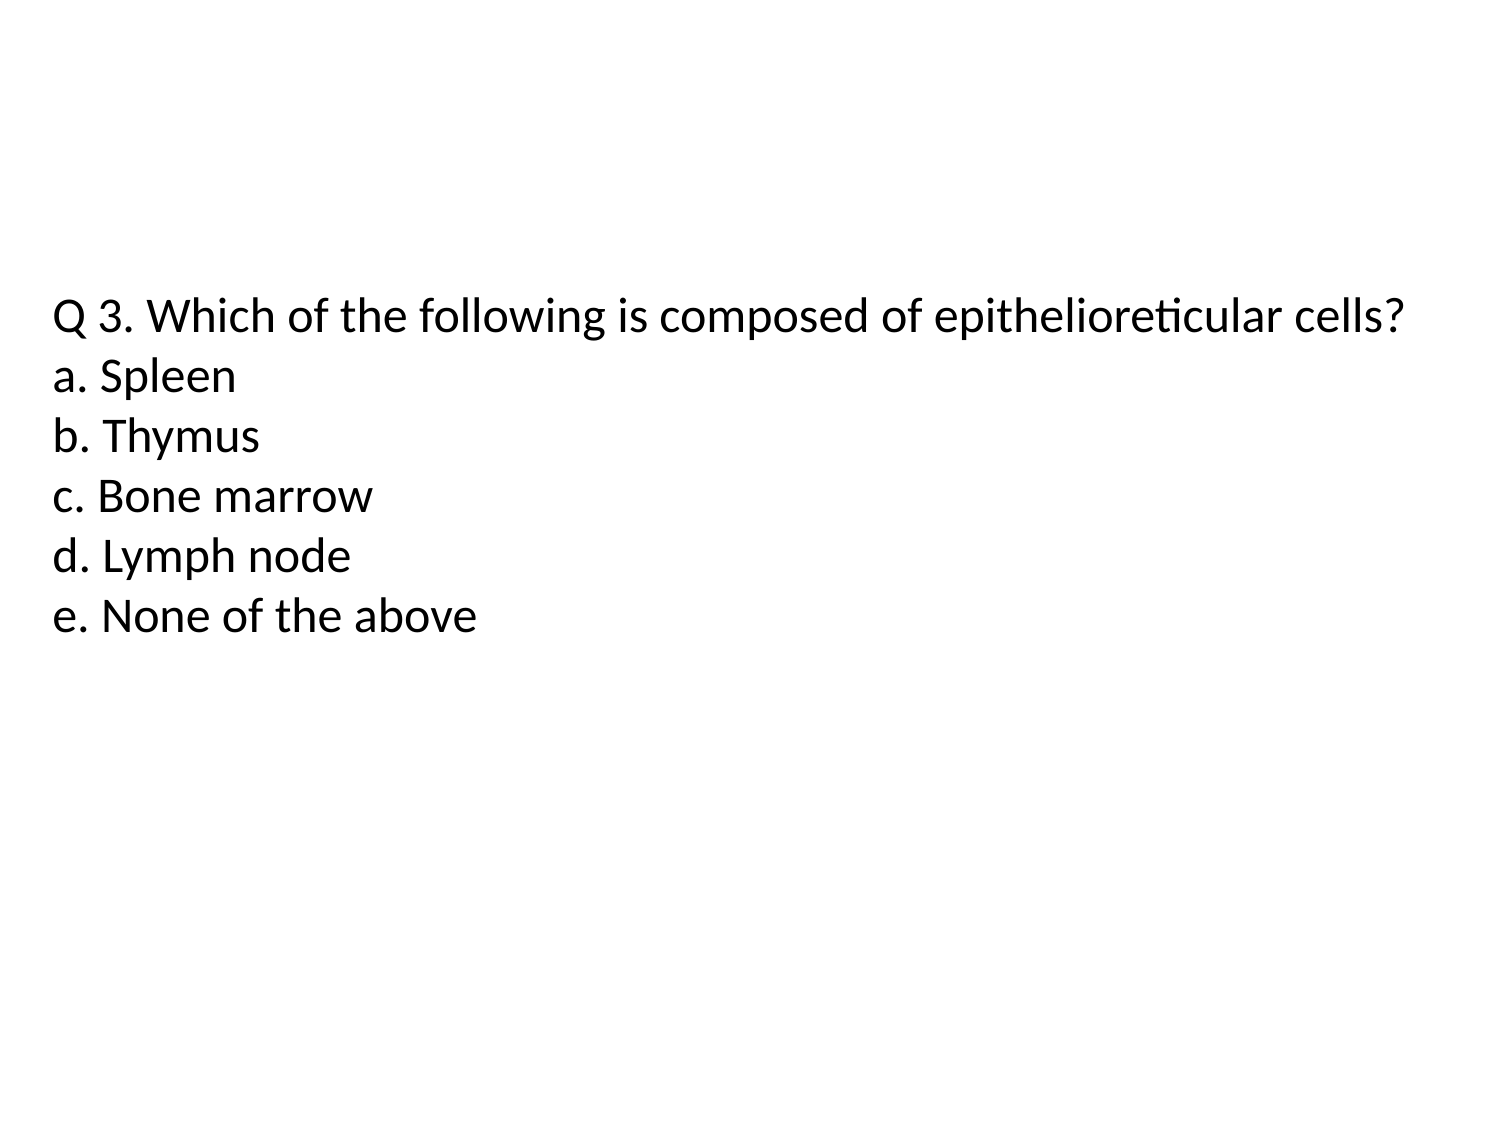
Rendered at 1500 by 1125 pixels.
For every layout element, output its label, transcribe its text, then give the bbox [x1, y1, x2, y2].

text_box Q 3. Which of the following is composed of epithelioreticular cells? a. Spleen b. Thymus c. Bone marrow d. Lymph node e. None of the above [37, 274, 1425, 650]
